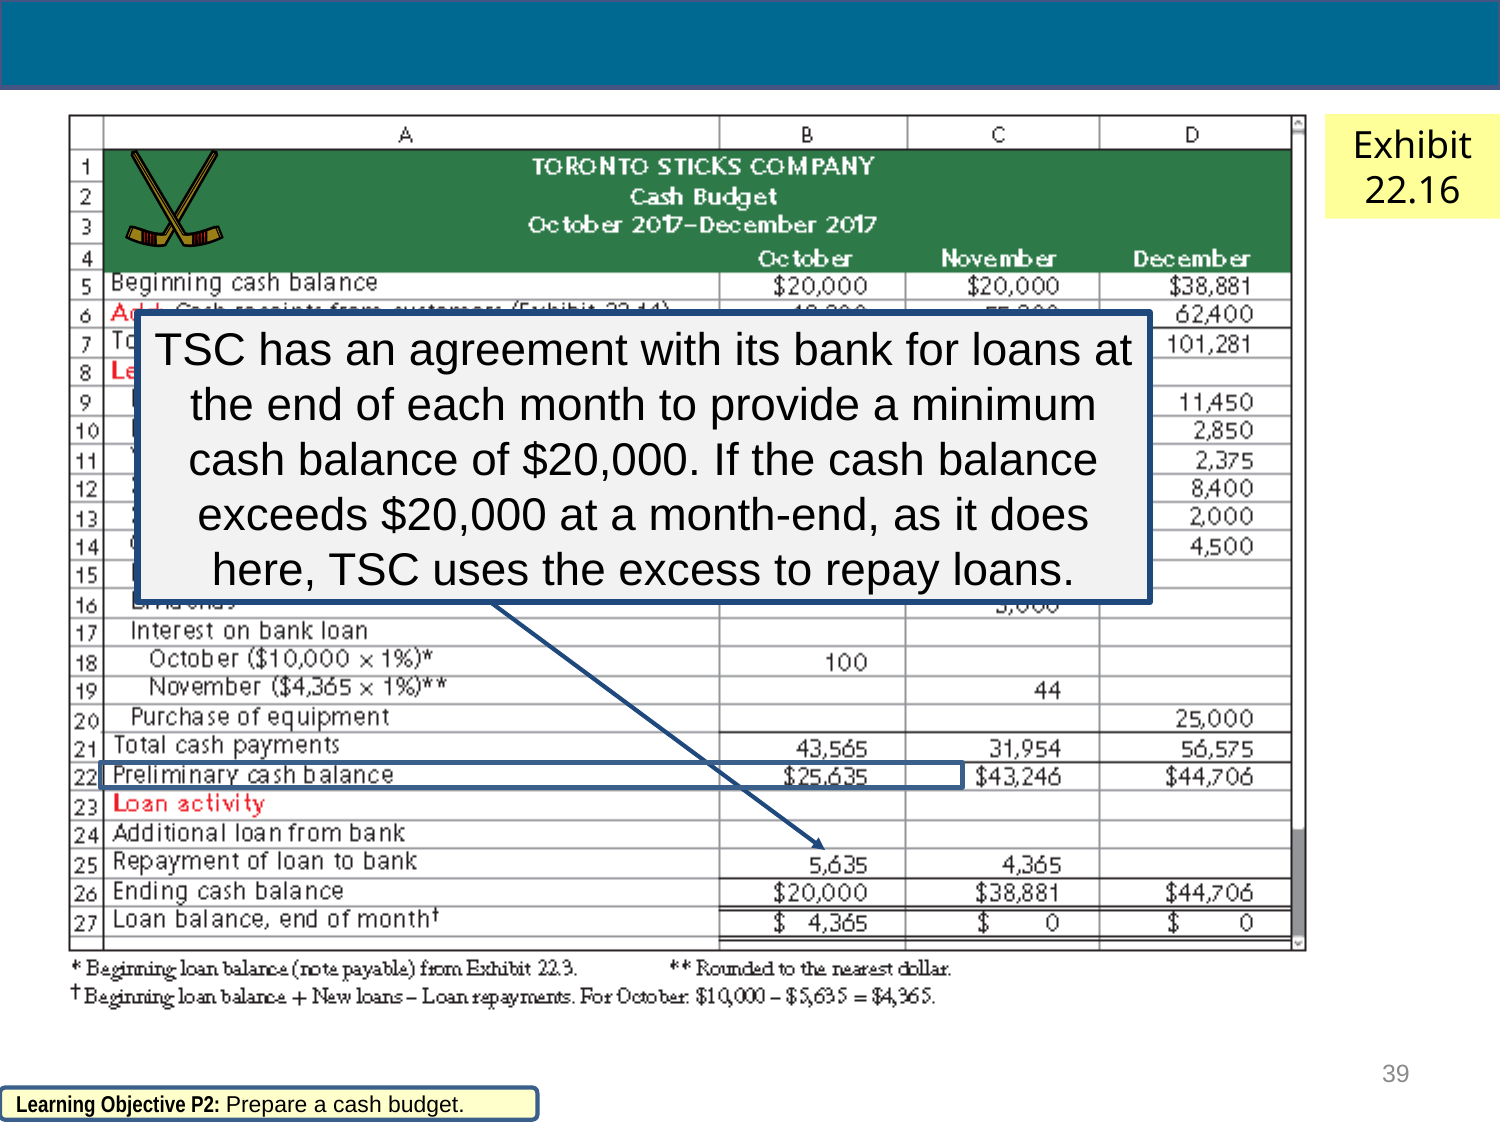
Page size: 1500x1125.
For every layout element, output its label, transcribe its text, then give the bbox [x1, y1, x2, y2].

text_box Exhibit 22.16 [1325, 113, 1500, 219]
text_box Learning Objective P2: Prepare a cash budget. [0, 1087, 538, 1120]
slide_number 39 [1074, 1042, 1425, 1103]
picture [61, 109, 1314, 1012]
